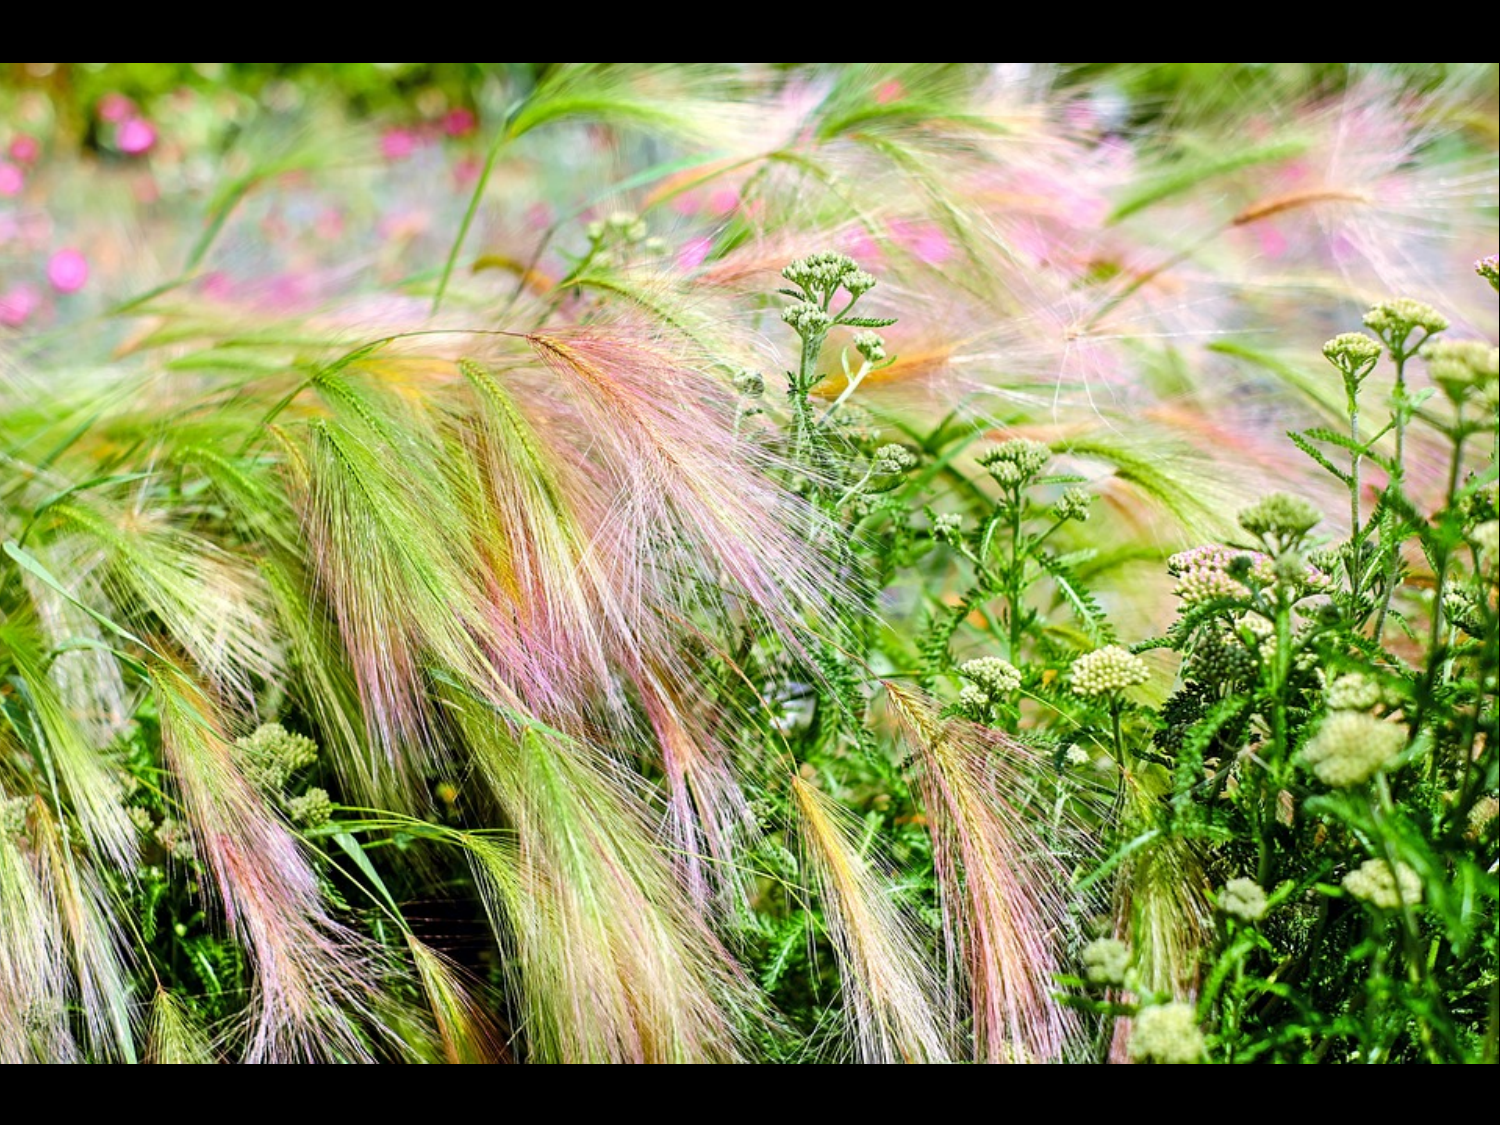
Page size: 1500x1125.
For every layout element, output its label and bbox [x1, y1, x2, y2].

picture [0, 63, 1500, 1065]
